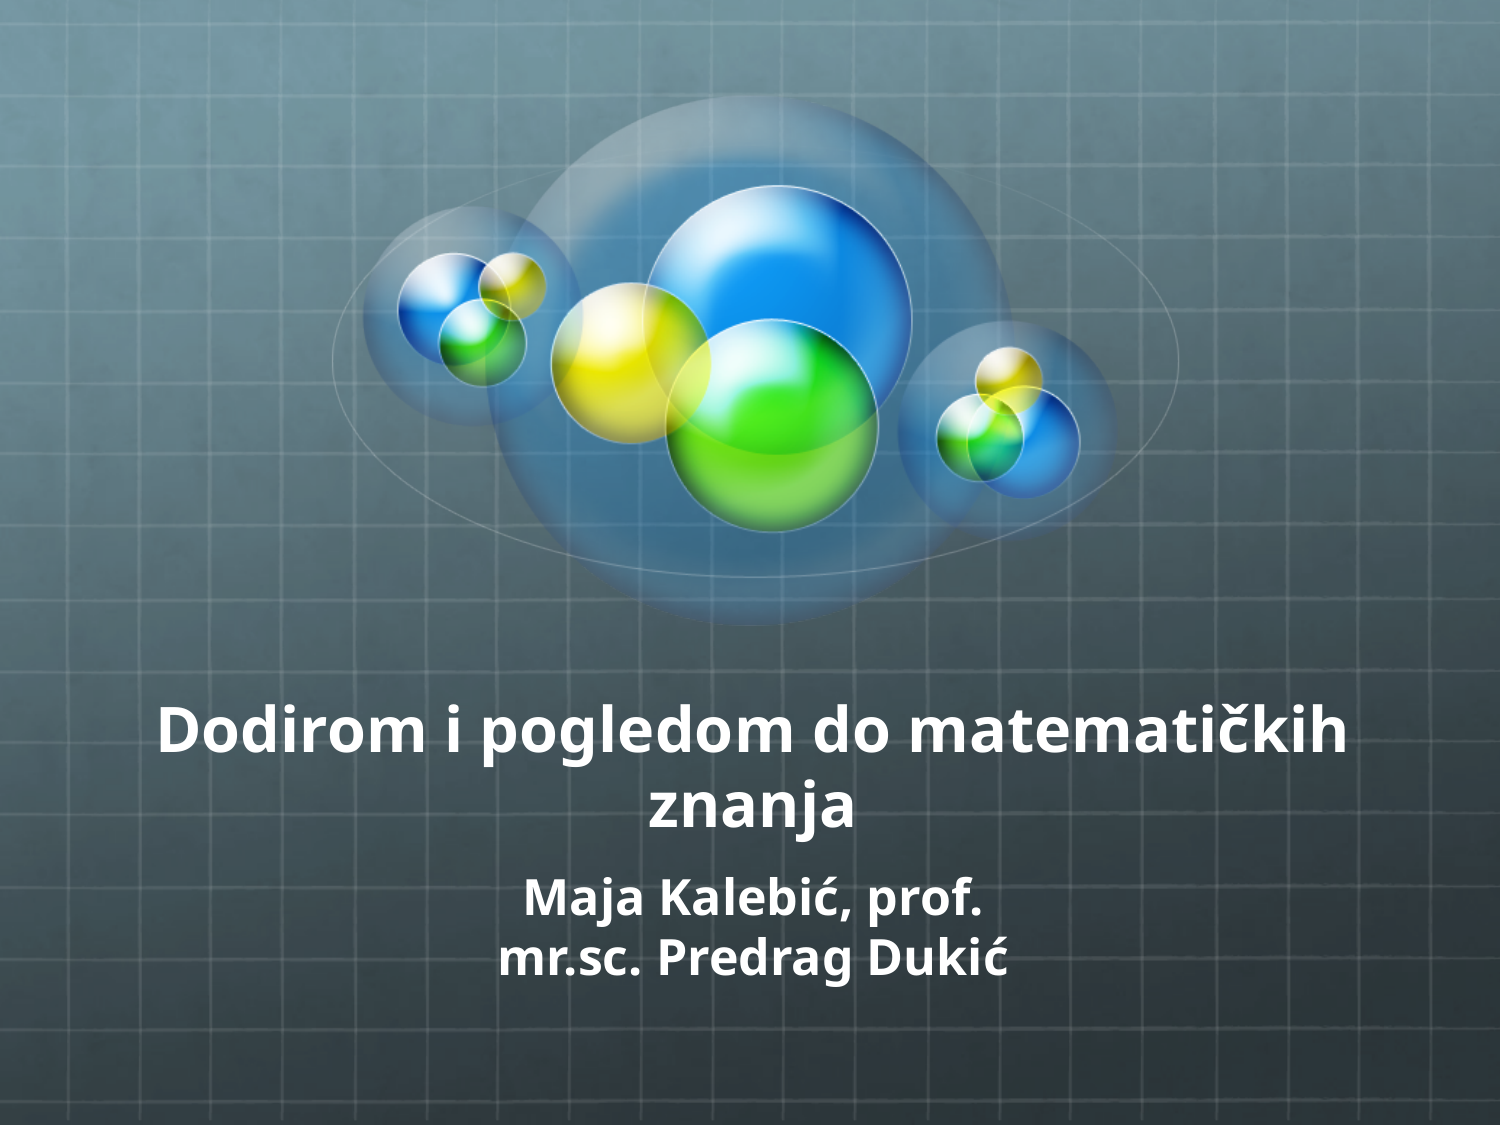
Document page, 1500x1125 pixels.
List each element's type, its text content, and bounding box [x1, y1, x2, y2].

picture [0, 0, 1500, 1125]
subtitle Maja Kalebić, prof. mr.sc. Predrag Dukić [134, 858, 1372, 1028]
title Dodirom i pogledom do matematičkih znanja [134, 681, 1372, 848]
